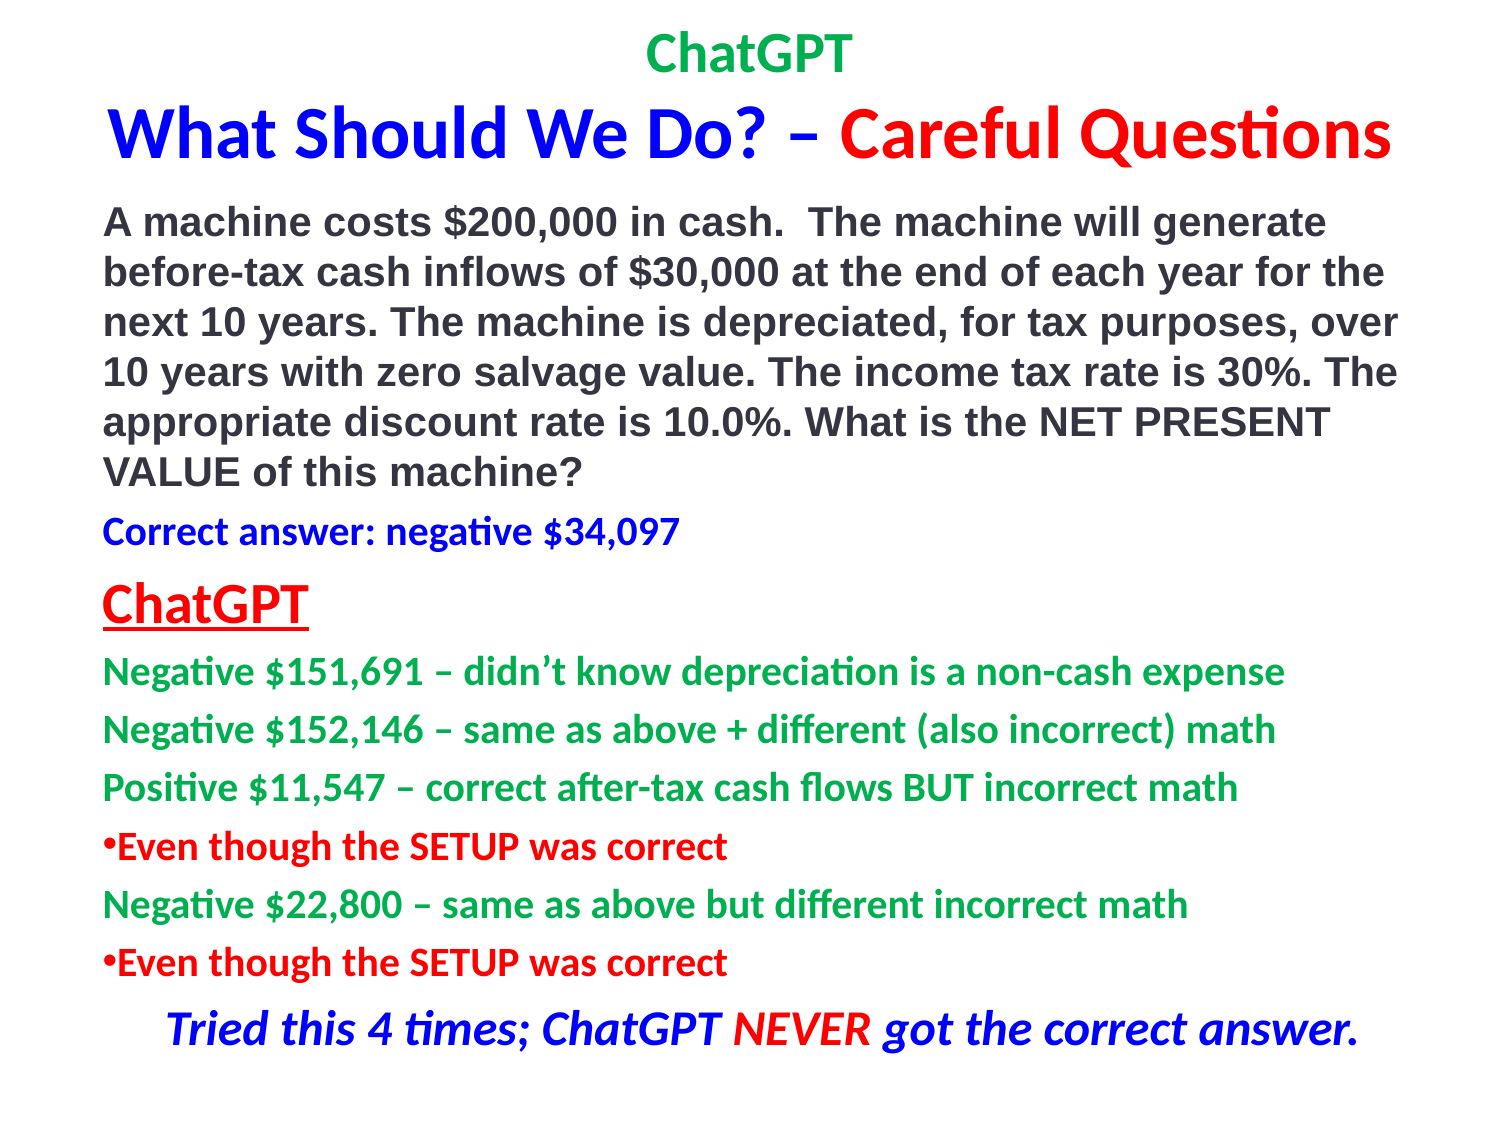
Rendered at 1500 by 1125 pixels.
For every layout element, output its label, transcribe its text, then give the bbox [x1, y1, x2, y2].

title ChatGPT What Should We Do? – Careful Questions [75, 0, 1425, 188]
list A machine costs $200,000 in cash. The machine will generate before-tax cash inflows of $30,000 at the end of each year for the next 10 years. The machine is depreciated, for tax purposes, over 10 years with zero salvage value. The income tax rate is 30%. The appropriate discount rate is 10.0%. What is the NET PRESENT VALUE of this machine? Correct answer: negative $34,097 ChatGPT Negative $151,691 – didn’t know depreciation is a non-cash expense Negative $152,146 – same as above + different (also incorrect) math Positive $11,547 – correct after-tax cash flows BUT incorrect math Even though the SETUP was correct Negative $22,800 – same as above but different incorrect math Even though the SETUP was correct Tried this 4 times; ChatGPT NEVER got the correct answer. [87, 187, 1438, 1063]
